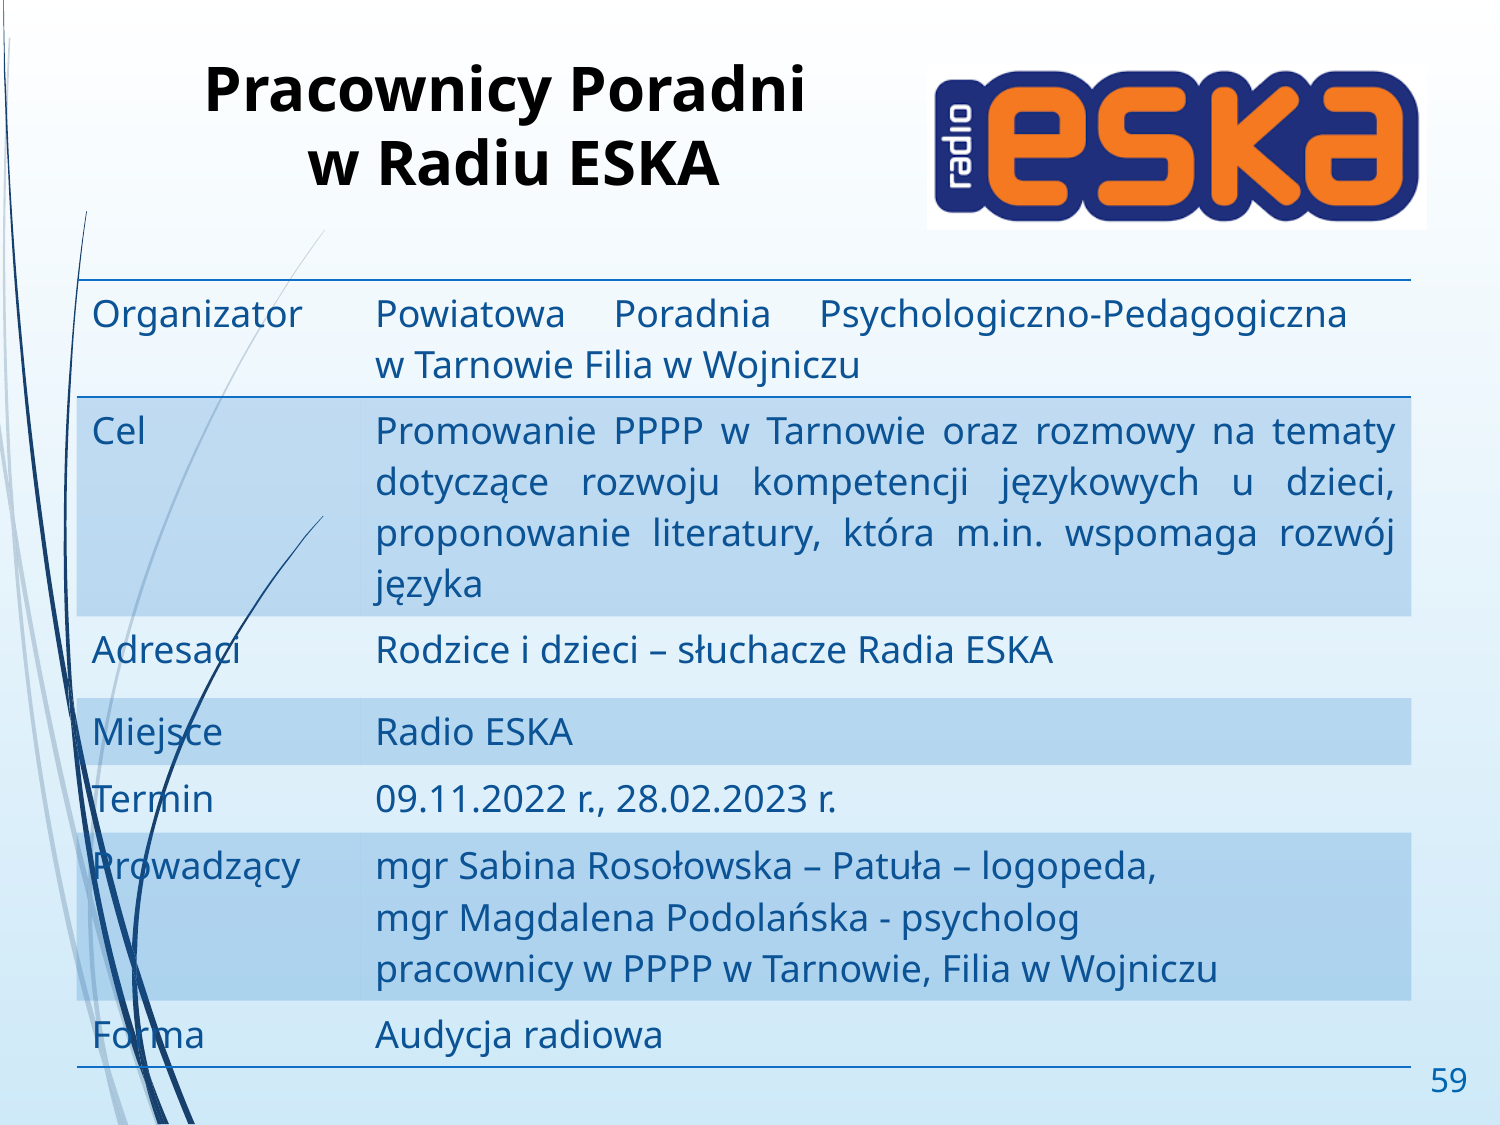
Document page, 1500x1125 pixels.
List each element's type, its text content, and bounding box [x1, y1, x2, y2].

table_cell Prowadzący [77, 833, 360, 1001]
table_cell Adresaci [77, 616, 360, 698]
table_cell mgr Sabina Rosołowska – Patuła – logopeda, mgr Magdalena Podolańska - psycholog pracownicy w PPPP w Tarnowie, Filia w Wojniczu [360, 833, 1411, 1001]
table_cell Miejsce [77, 698, 360, 765]
picture [926, 63, 1427, 230]
table_cell Forma [77, 1001, 360, 1066]
table_cell Cel [77, 398, 360, 616]
table_cell Rodzice i dzieci – słuchacze Radia ESKA [360, 616, 1411, 698]
text_box 59 [1397, 1052, 1500, 1112]
table_cell Audycja radiowa [360, 1001, 1411, 1066]
table_cell 09.11.2022 r., 28.02.2023 r. [360, 765, 1411, 833]
table_header Powiatowa Poradnia Psychologiczno-Pedagogiczna w Tarnowie Filia w Wojniczu [360, 281, 1411, 396]
title Pracownicy Poradni w Radiu ESKA [76, 42, 951, 208]
table_cell Promowanie PPPP w Tarnowie oraz rozmowy na tematy dotyczące rozwoju kompetencji językowych u dzieci, proponowanie literatury, która m.in. wspomaga rozwój języka [360, 398, 1411, 616]
table_header Organizator [77, 281, 360, 396]
table_cell Radio ESKA [360, 698, 1411, 765]
table_cell Termin [77, 765, 360, 833]
